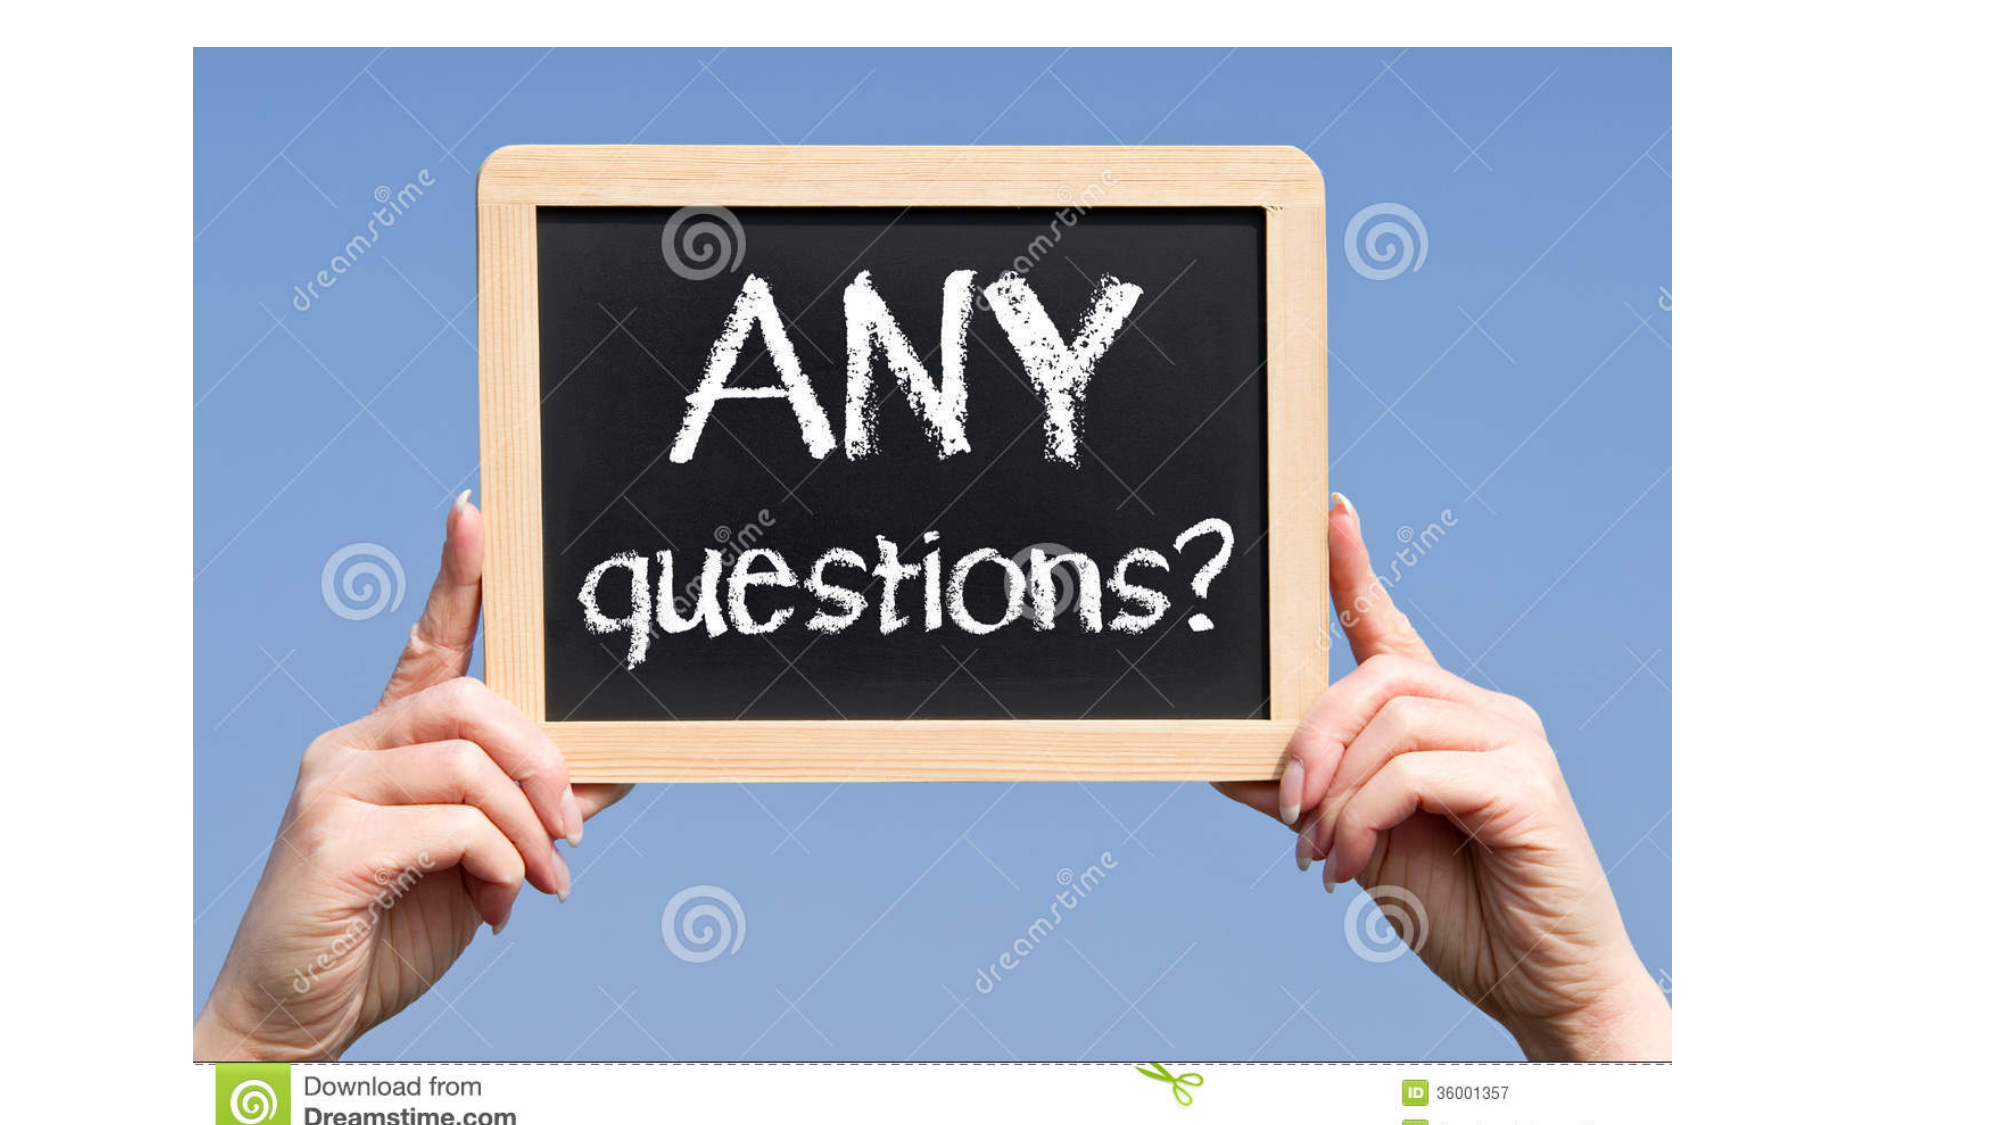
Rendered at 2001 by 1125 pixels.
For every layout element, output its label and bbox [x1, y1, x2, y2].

list [193, 47, 1672, 1125]
